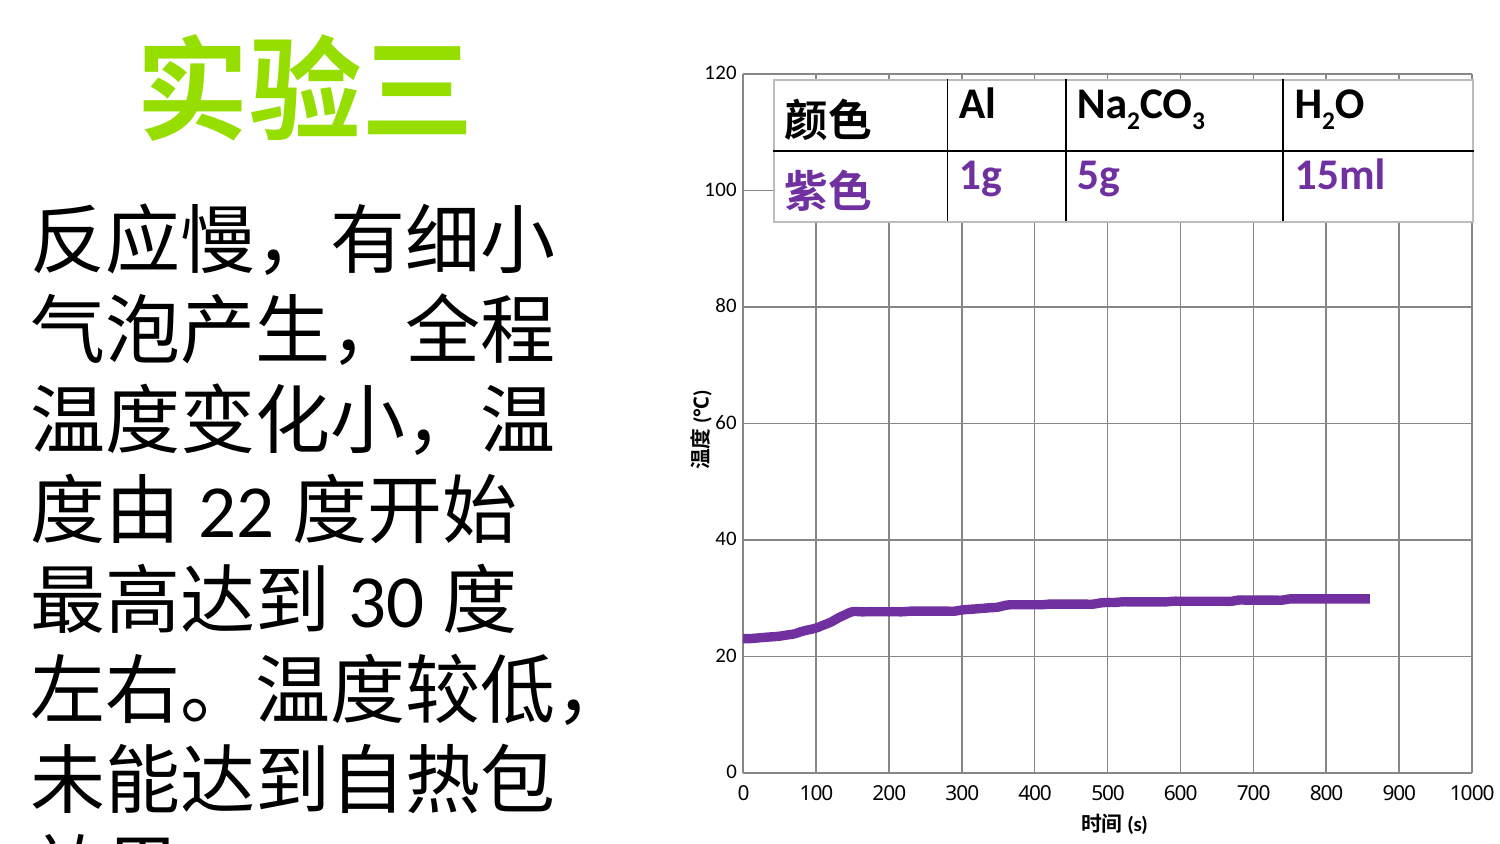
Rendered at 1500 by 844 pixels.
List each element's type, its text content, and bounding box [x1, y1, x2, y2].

text_box 实验三 [121, 11, 490, 162]
text_box 反应慢，有细小气泡产生，全程温度变化小，温度由22度开始最高达到30度左右。温度较低，未能达到自热包效果。 [16, 184, 595, 844]
chart [668, 17, 1500, 844]
